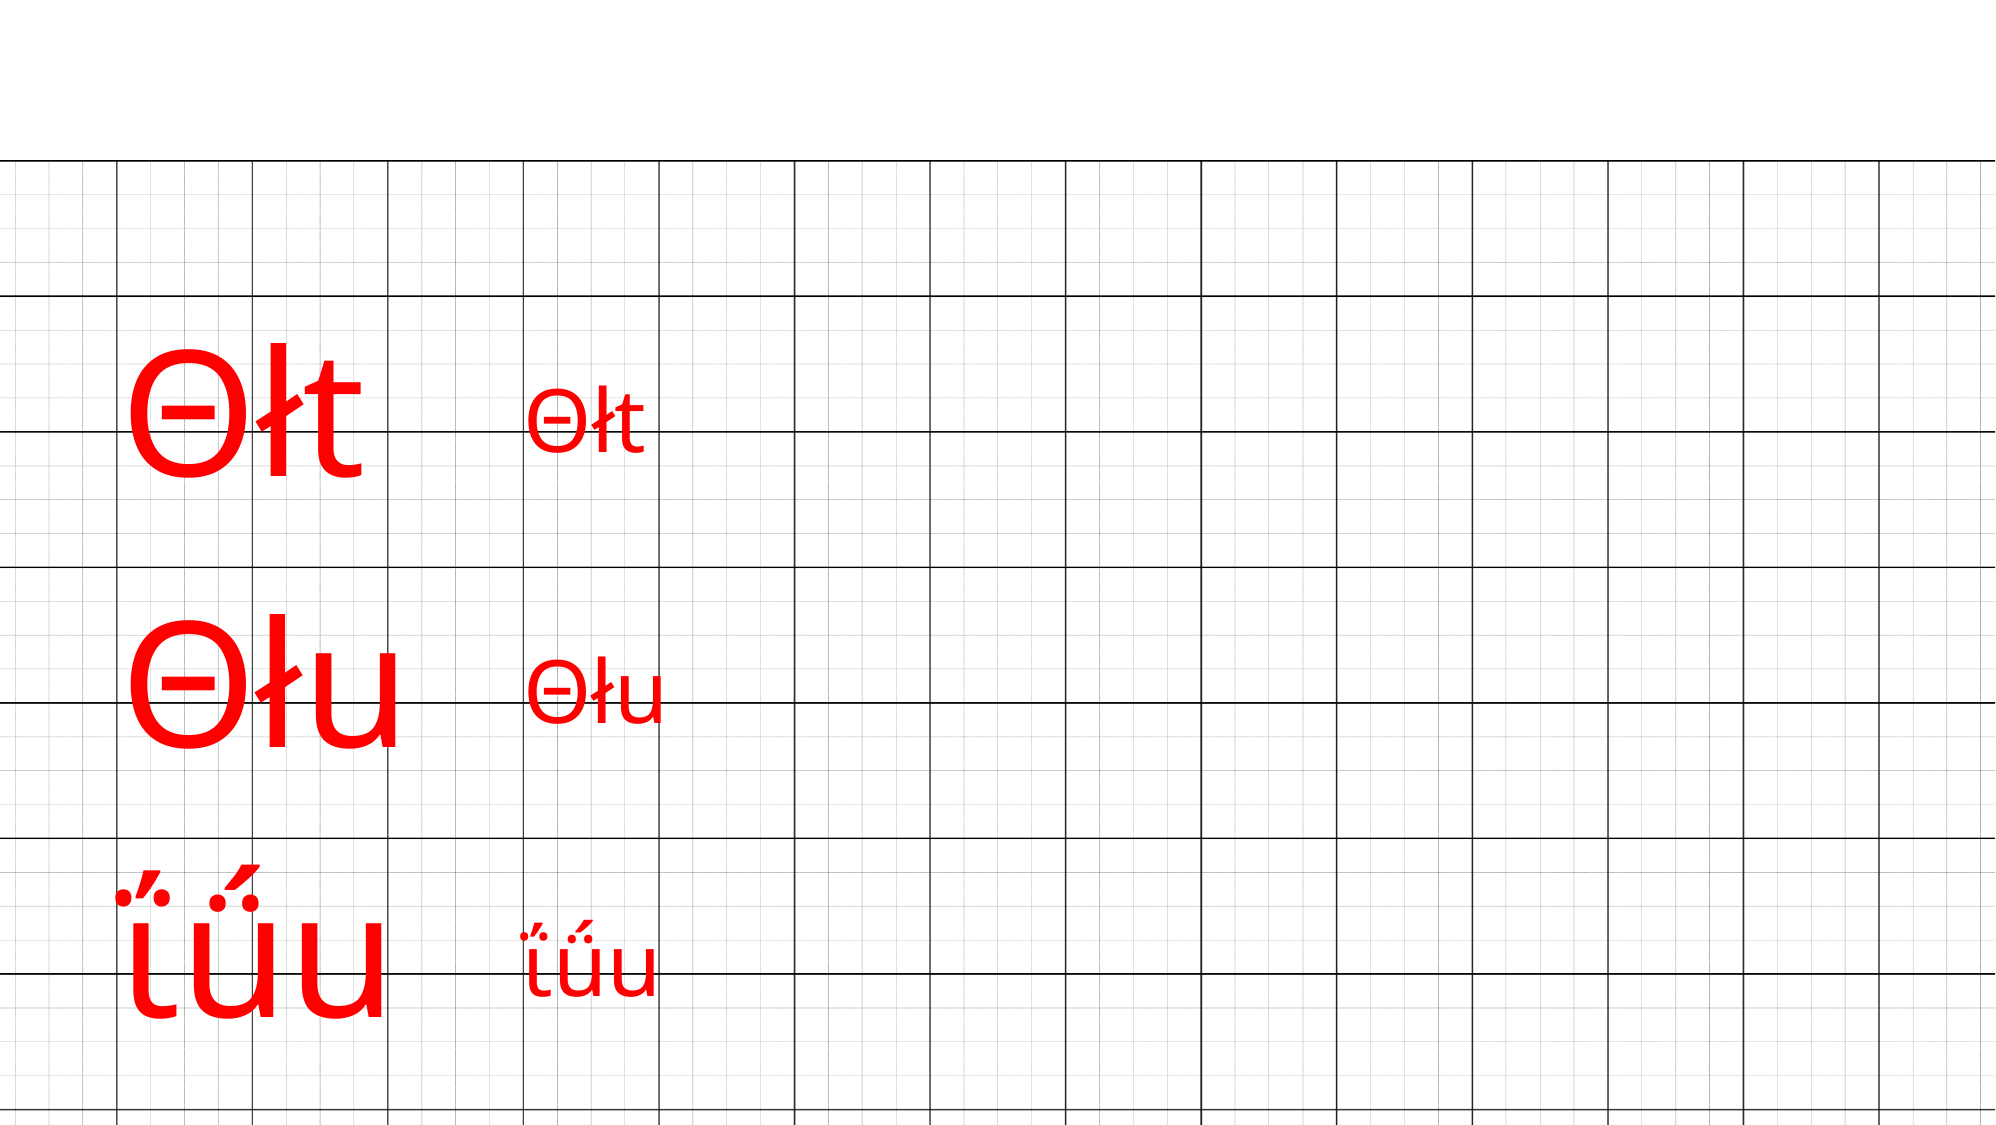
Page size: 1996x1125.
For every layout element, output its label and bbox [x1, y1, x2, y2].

picture [0, 160, 1996, 1125]
